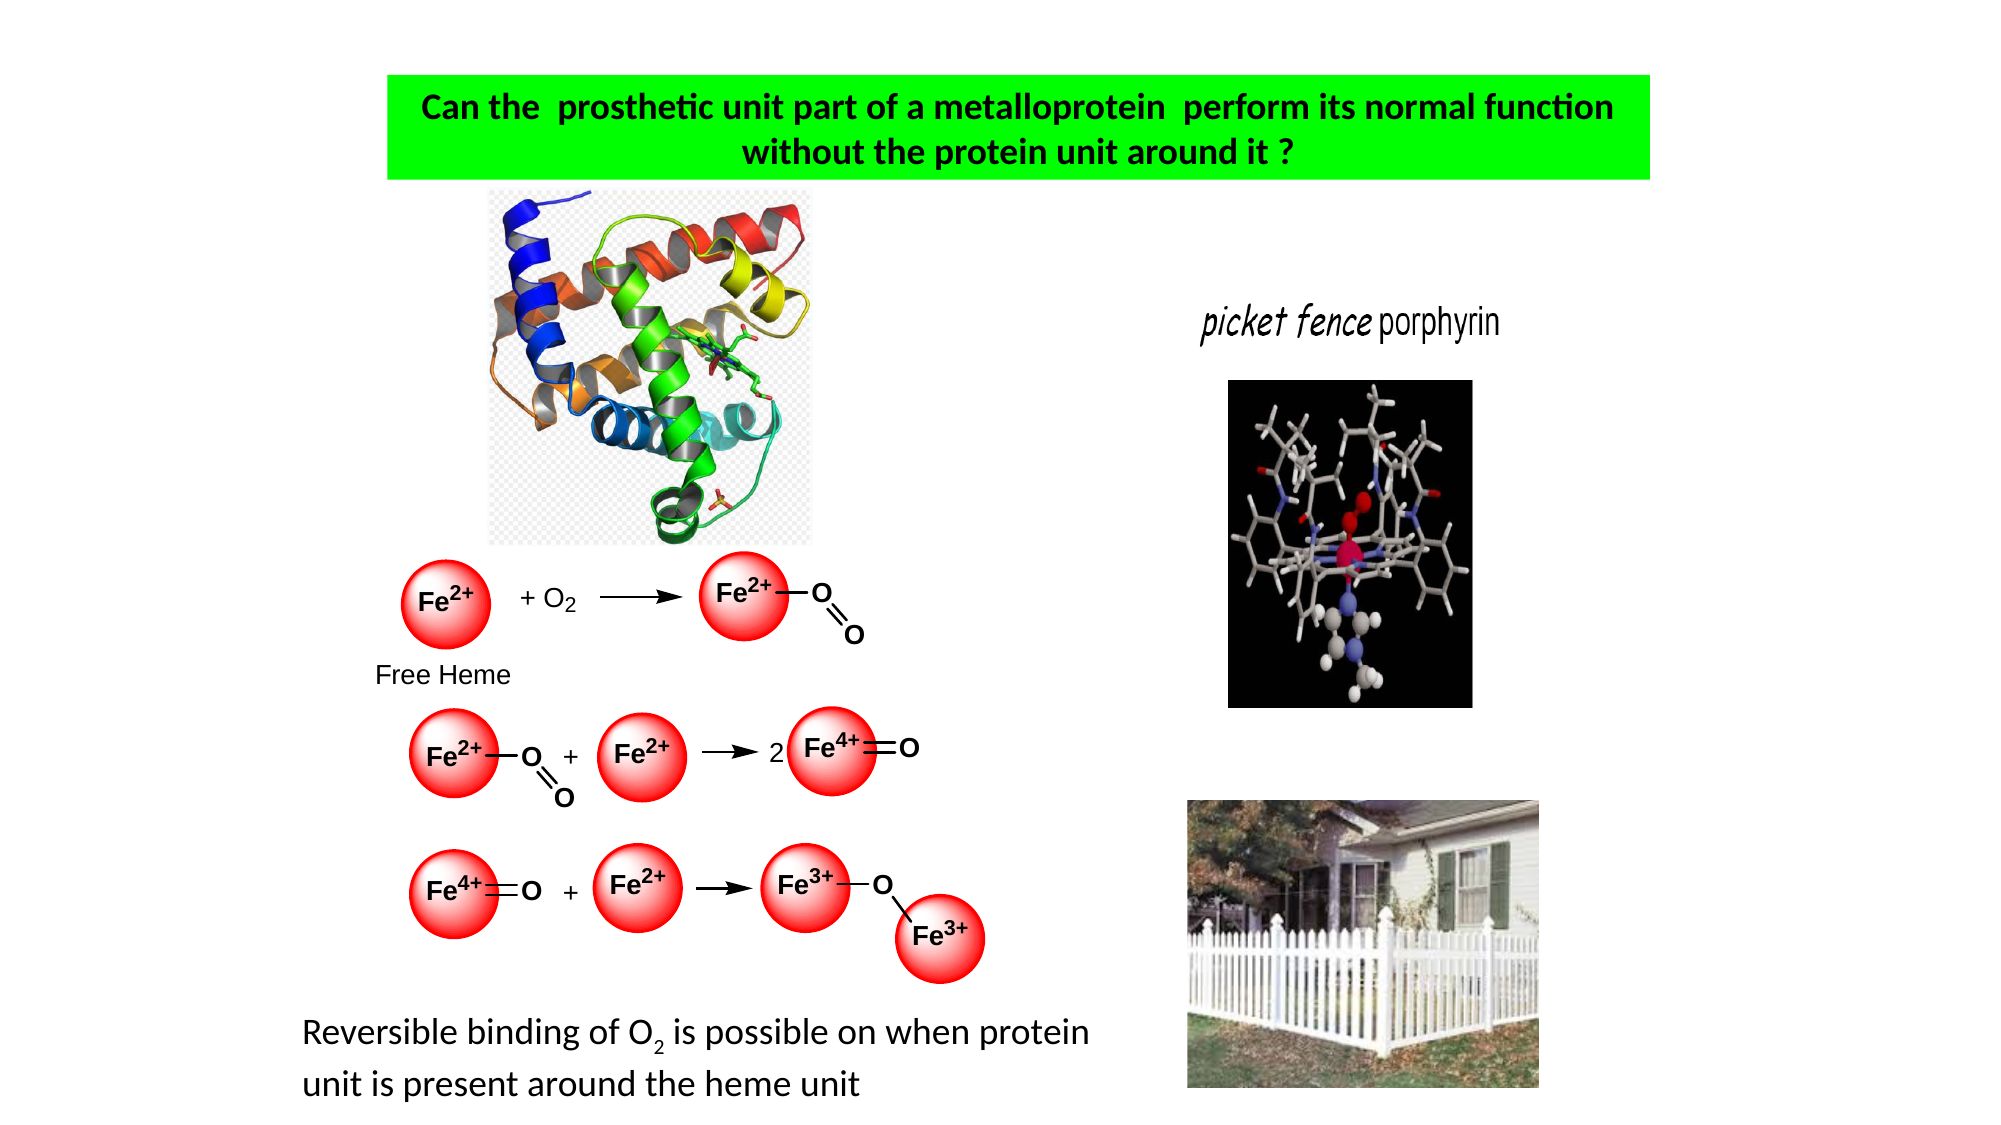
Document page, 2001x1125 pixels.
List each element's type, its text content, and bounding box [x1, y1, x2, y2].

picture [1087, 224, 1613, 732]
text_box Can the prosthetic unit part of a metalloprotein perform its normal function without the protein unit around it ? [387, 74, 1650, 180]
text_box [374, 549, 988, 987]
text_box Reversible binding of O2 is possible on when protein unit is present around the heme unit [287, 999, 1113, 1111]
picture [487, 187, 813, 546]
picture [1187, 799, 1540, 1088]
